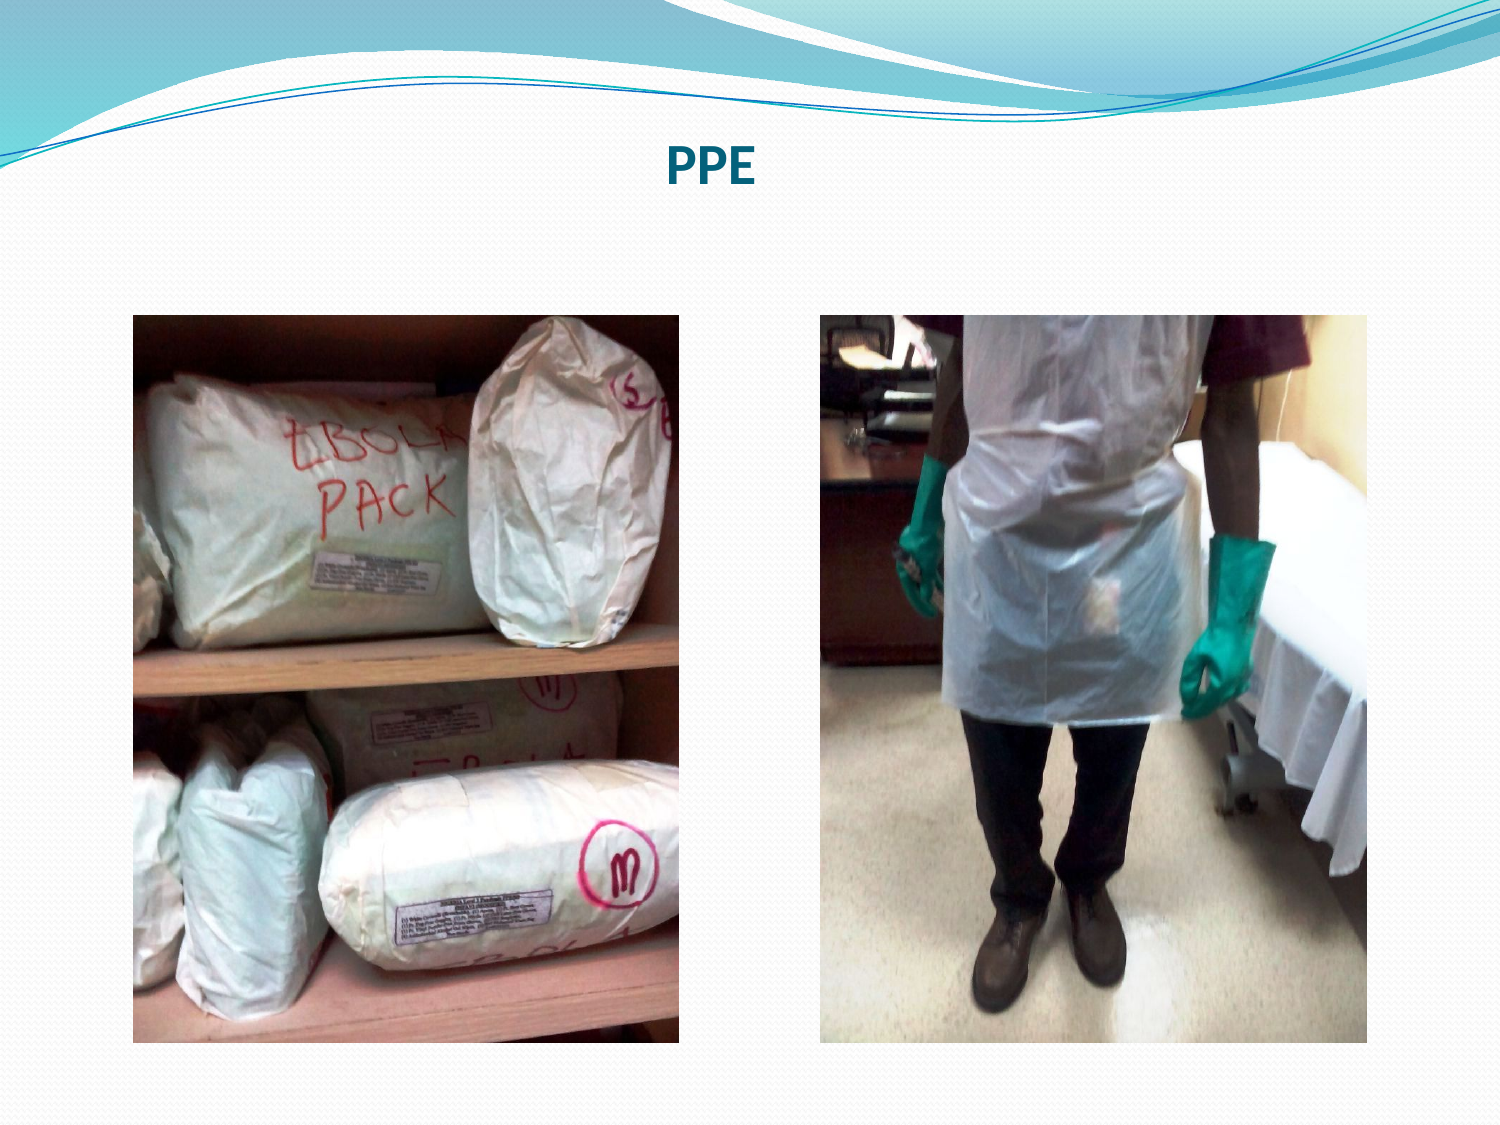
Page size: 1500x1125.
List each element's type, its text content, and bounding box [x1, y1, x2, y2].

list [133, 314, 680, 1043]
title PPE [2, 41, 1420, 197]
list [820, 314, 1367, 1043]
